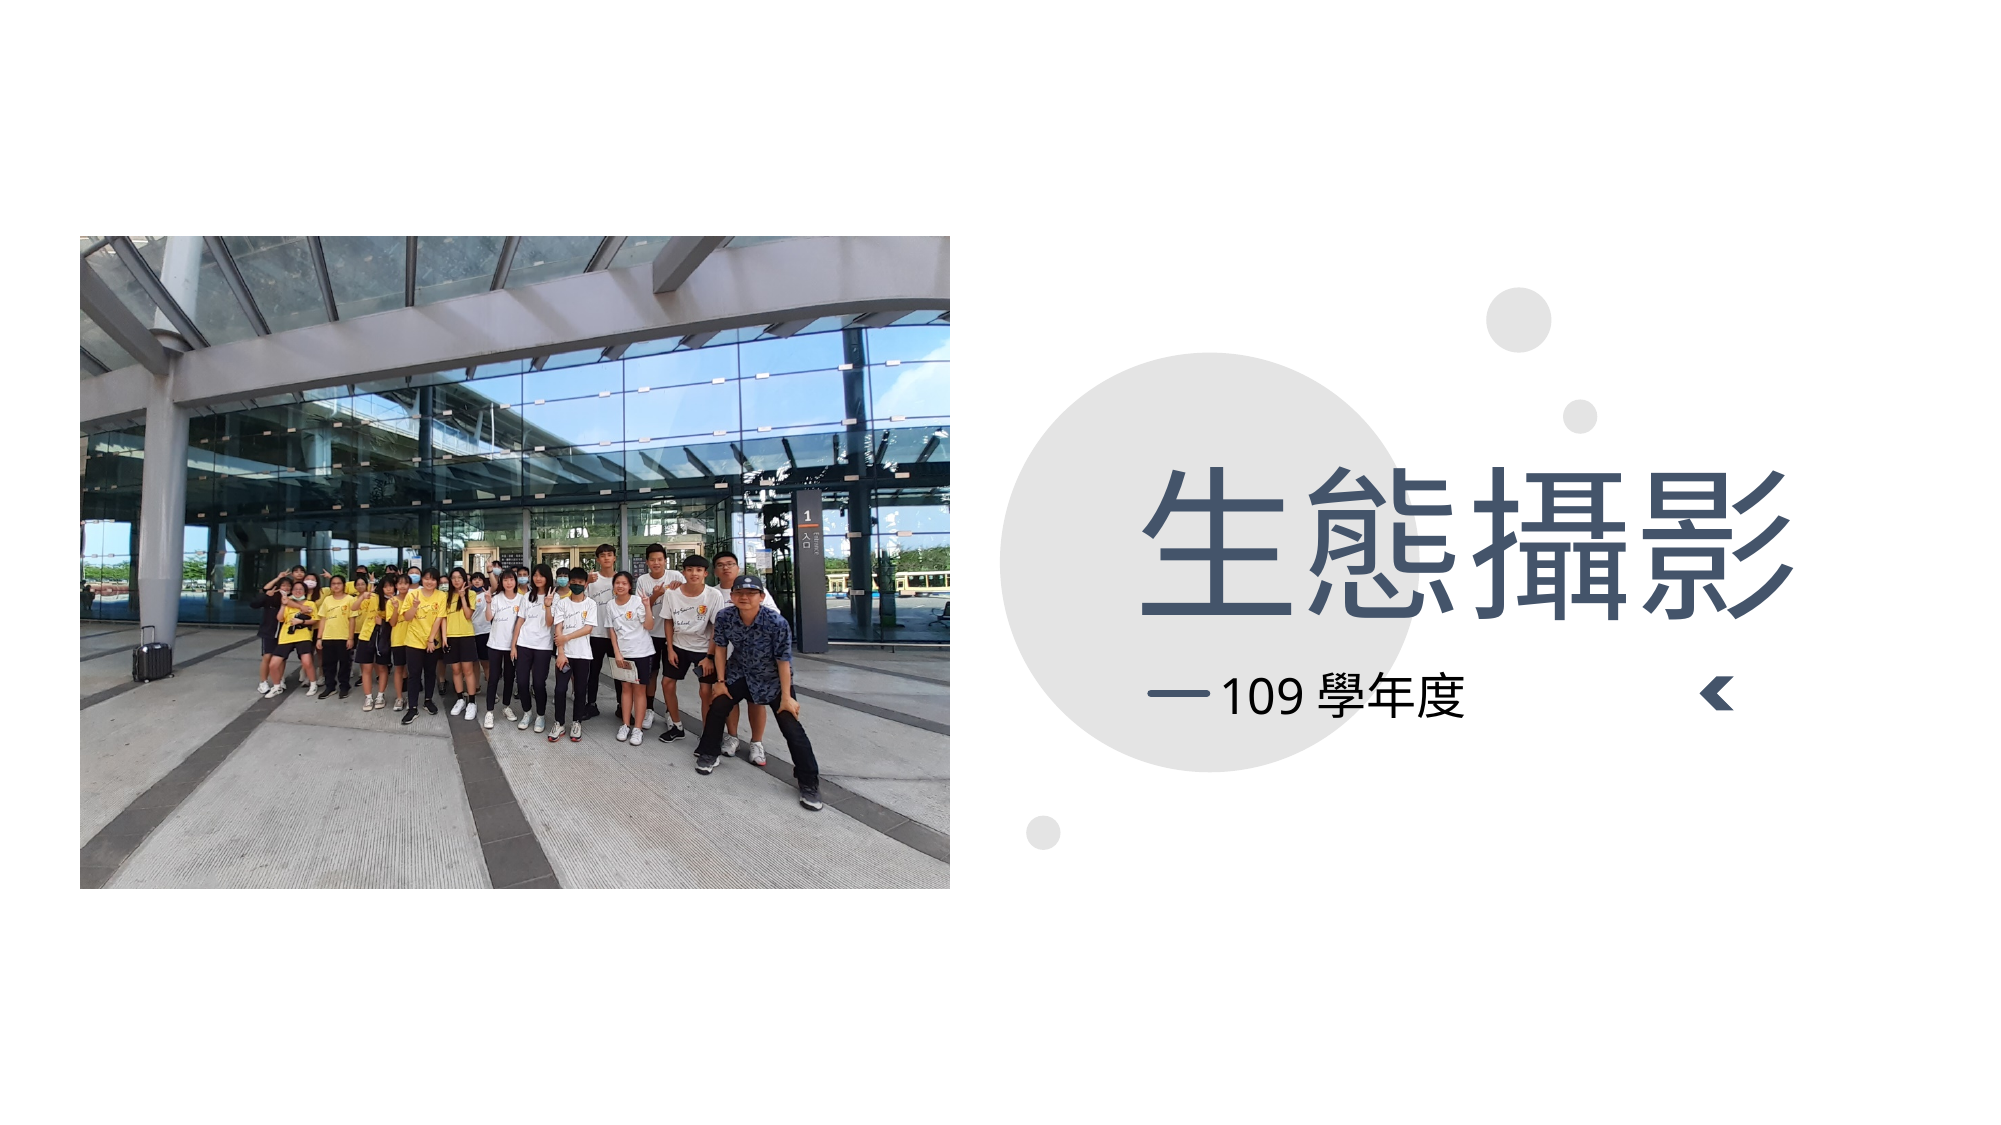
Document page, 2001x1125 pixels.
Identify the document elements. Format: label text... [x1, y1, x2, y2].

text_box [1561, 398, 1599, 435]
text_box [1485, 286, 1553, 354]
text_box 109學年度 [1204, 657, 1695, 732]
text_box 生態攝影 [1118, 433, 1816, 649]
text_box [998, 351, 1403, 774]
text_box [1698, 675, 1737, 712]
text_box [1025, 814, 1062, 851]
picture [79, 236, 950, 889]
